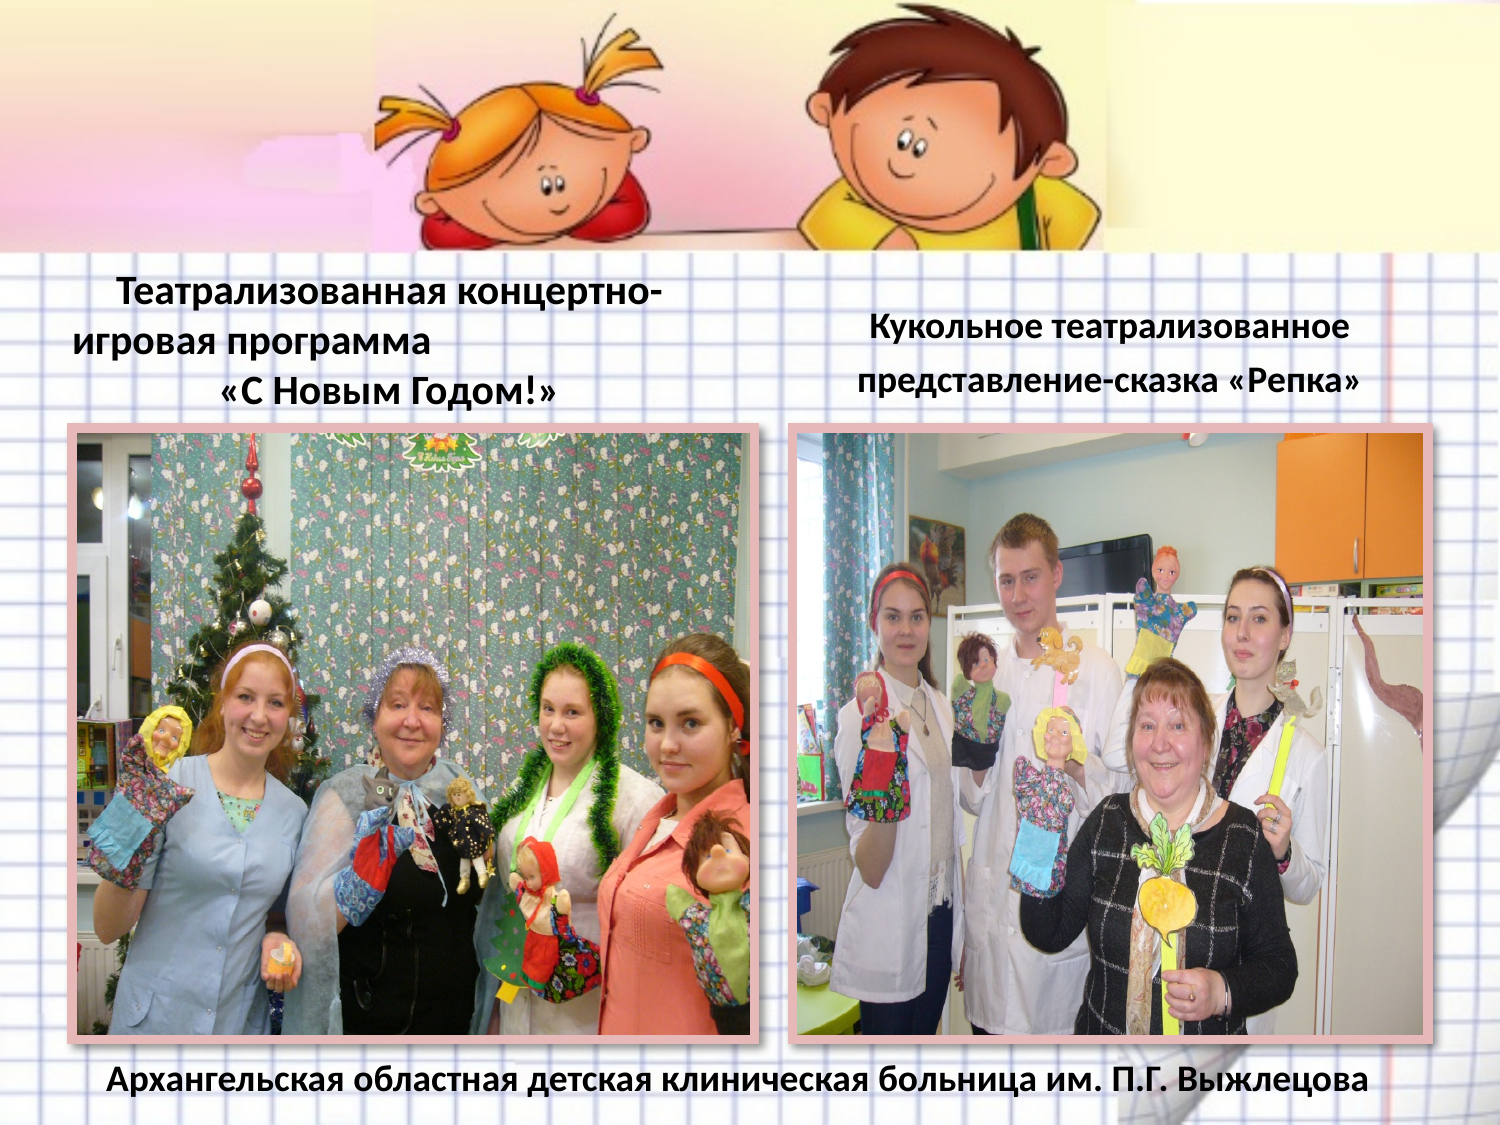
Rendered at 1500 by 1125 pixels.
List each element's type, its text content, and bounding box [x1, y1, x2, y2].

list Кукольное театрализованное представление-сказка «Репка» [750, 267, 1471, 409]
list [796, 432, 1424, 1036]
picture [0, 0, 1500, 1125]
text_box Архангельская областная детская клиническая больница им. П.Г. Выжлецова [41, 1046, 1436, 1107]
list Театрализованная концертно-игровая программа «С Новым Годом!» [41, 267, 738, 421]
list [76, 432, 751, 1036]
